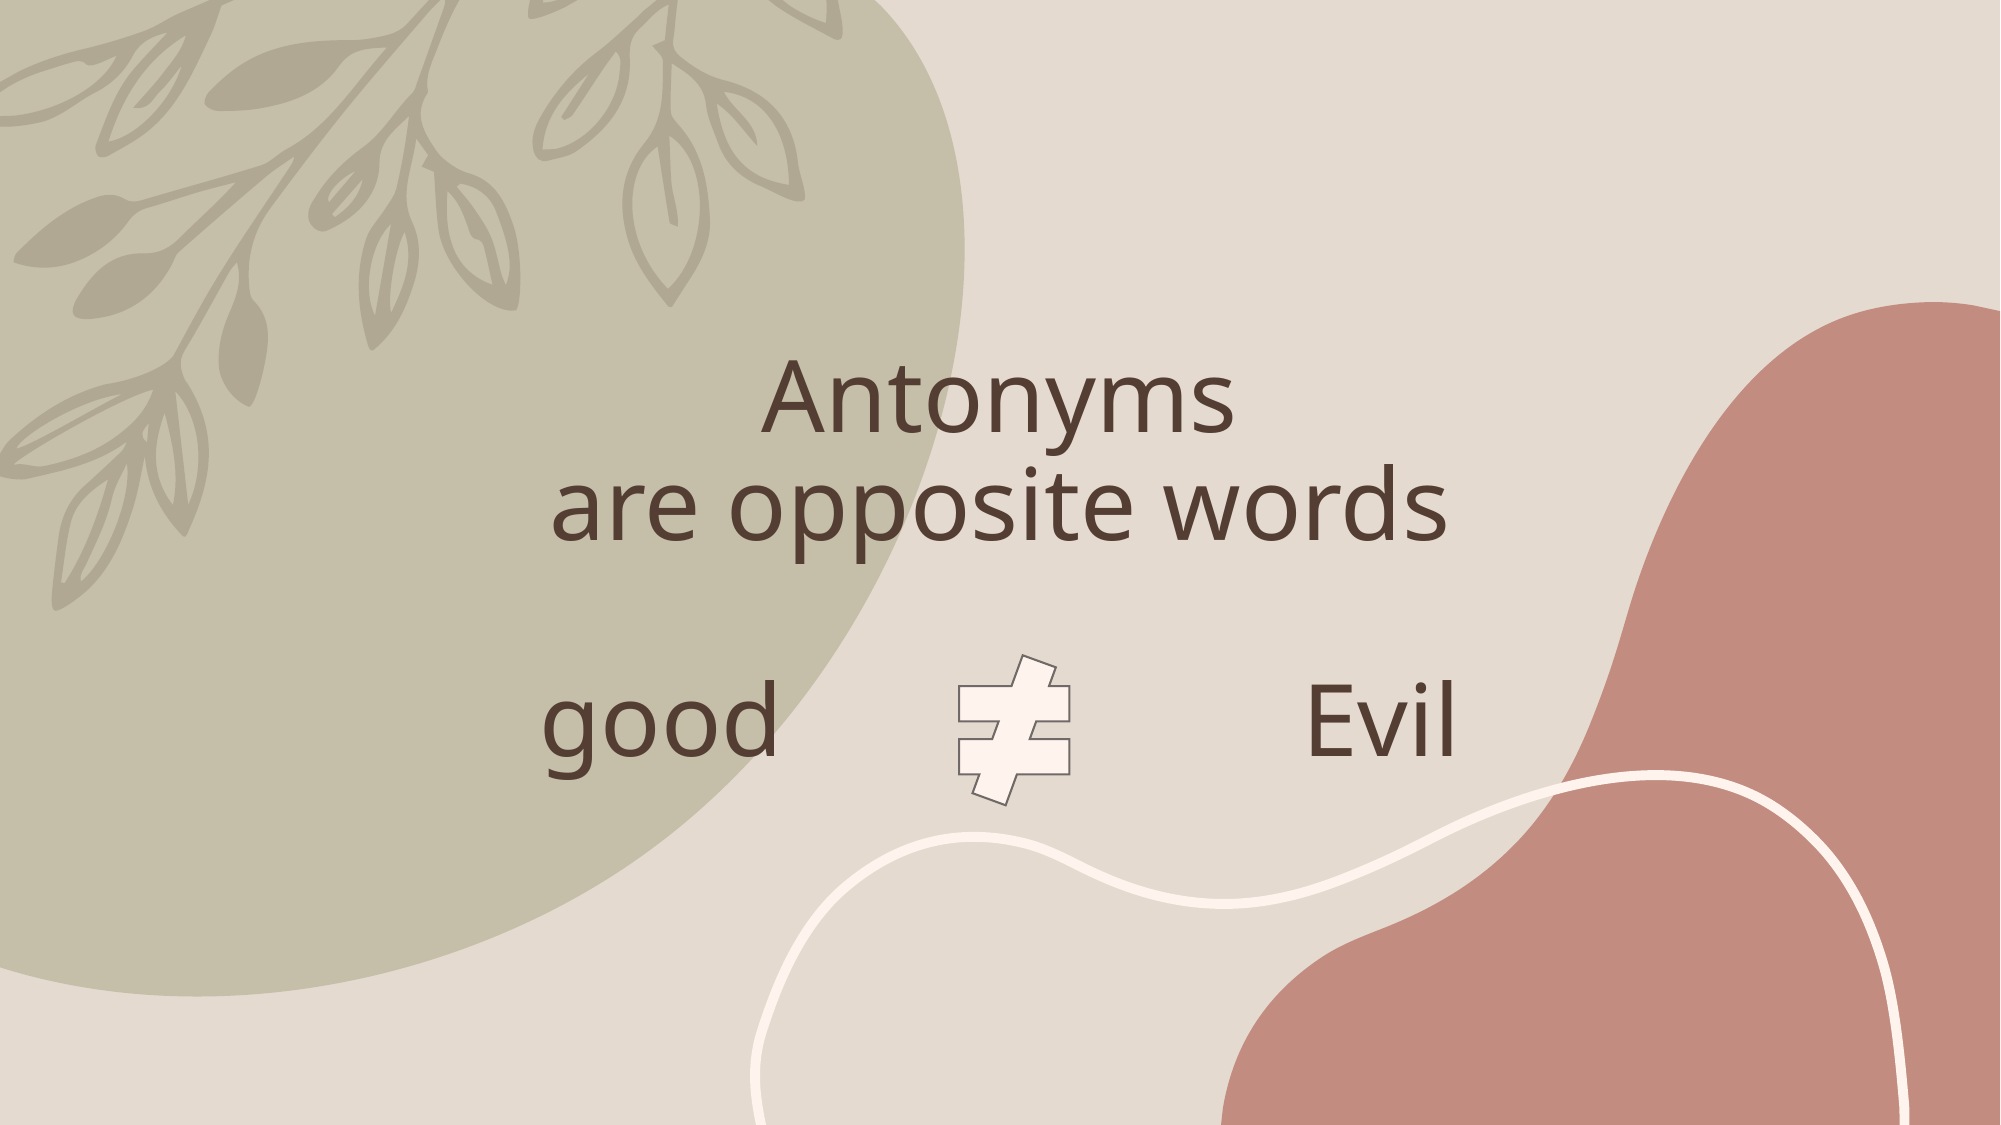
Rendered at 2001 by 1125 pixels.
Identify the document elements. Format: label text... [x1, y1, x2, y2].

text_box [958, 653, 1071, 807]
title Antonyms are opposite words good Evil [150, 149, 1850, 975]
